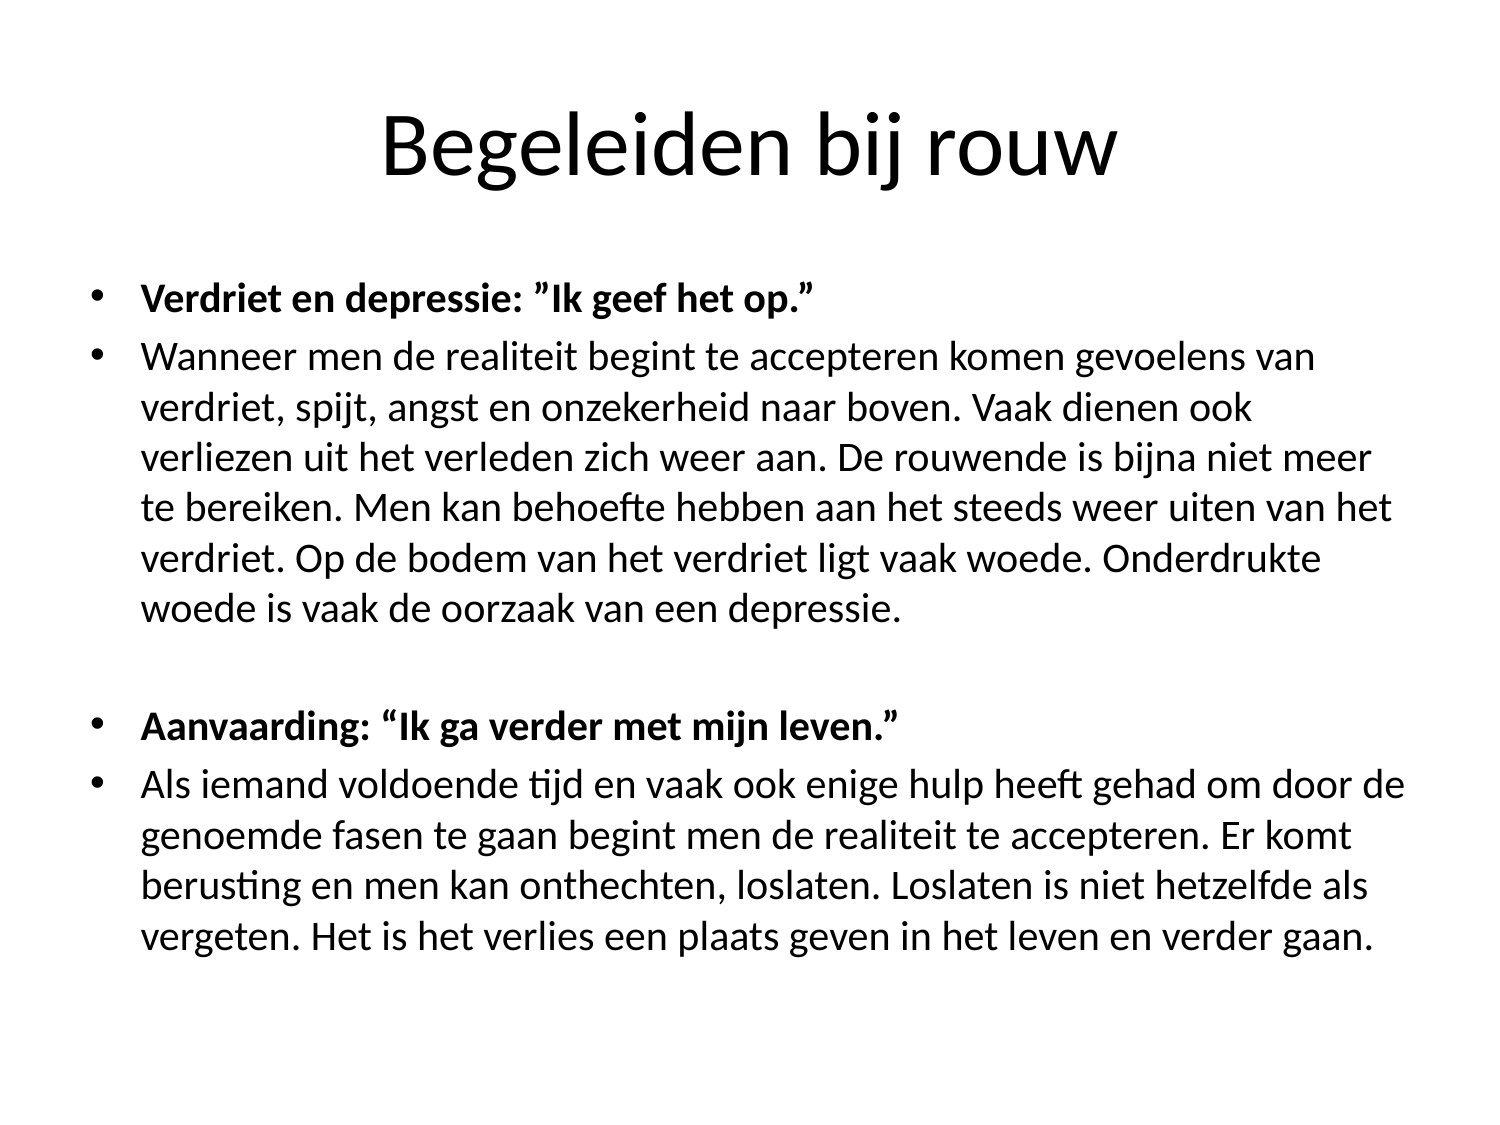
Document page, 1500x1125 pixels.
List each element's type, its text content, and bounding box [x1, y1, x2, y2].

list Verdriet en depressie: ”Ik geef het op.” Wanneer men de realiteit begint te accepteren komen gevoelens van verdriet, spijt, angst en onzekerheid naar boven. Vaak dienen ook verliezen uit het verleden zich weer aan. De rouwende is bijna niet meer te bereiken. Men kan behoefte hebben aan het steeds weer uiten van het verdriet. Op de bodem van het verdriet ligt vaak woede. Onderdrukte woede is vaak de oorzaak van een depressie. Aanvaarding: “Ik ga verder met mijn leven.” Als iemand voldoende tijd en vaak ook enige hulp heeft gehad om door de genoemde fasen te gaan begint men de realiteit te accepteren. Er komt berusting en men kan onthechten, loslaten. Loslaten is niet hetzelfde als vergeten. Het is het verlies een plaats geven in het leven en verder gaan. [75, 262, 1425, 1005]
title Begeleiden bij rouw [75, 45, 1425, 233]
